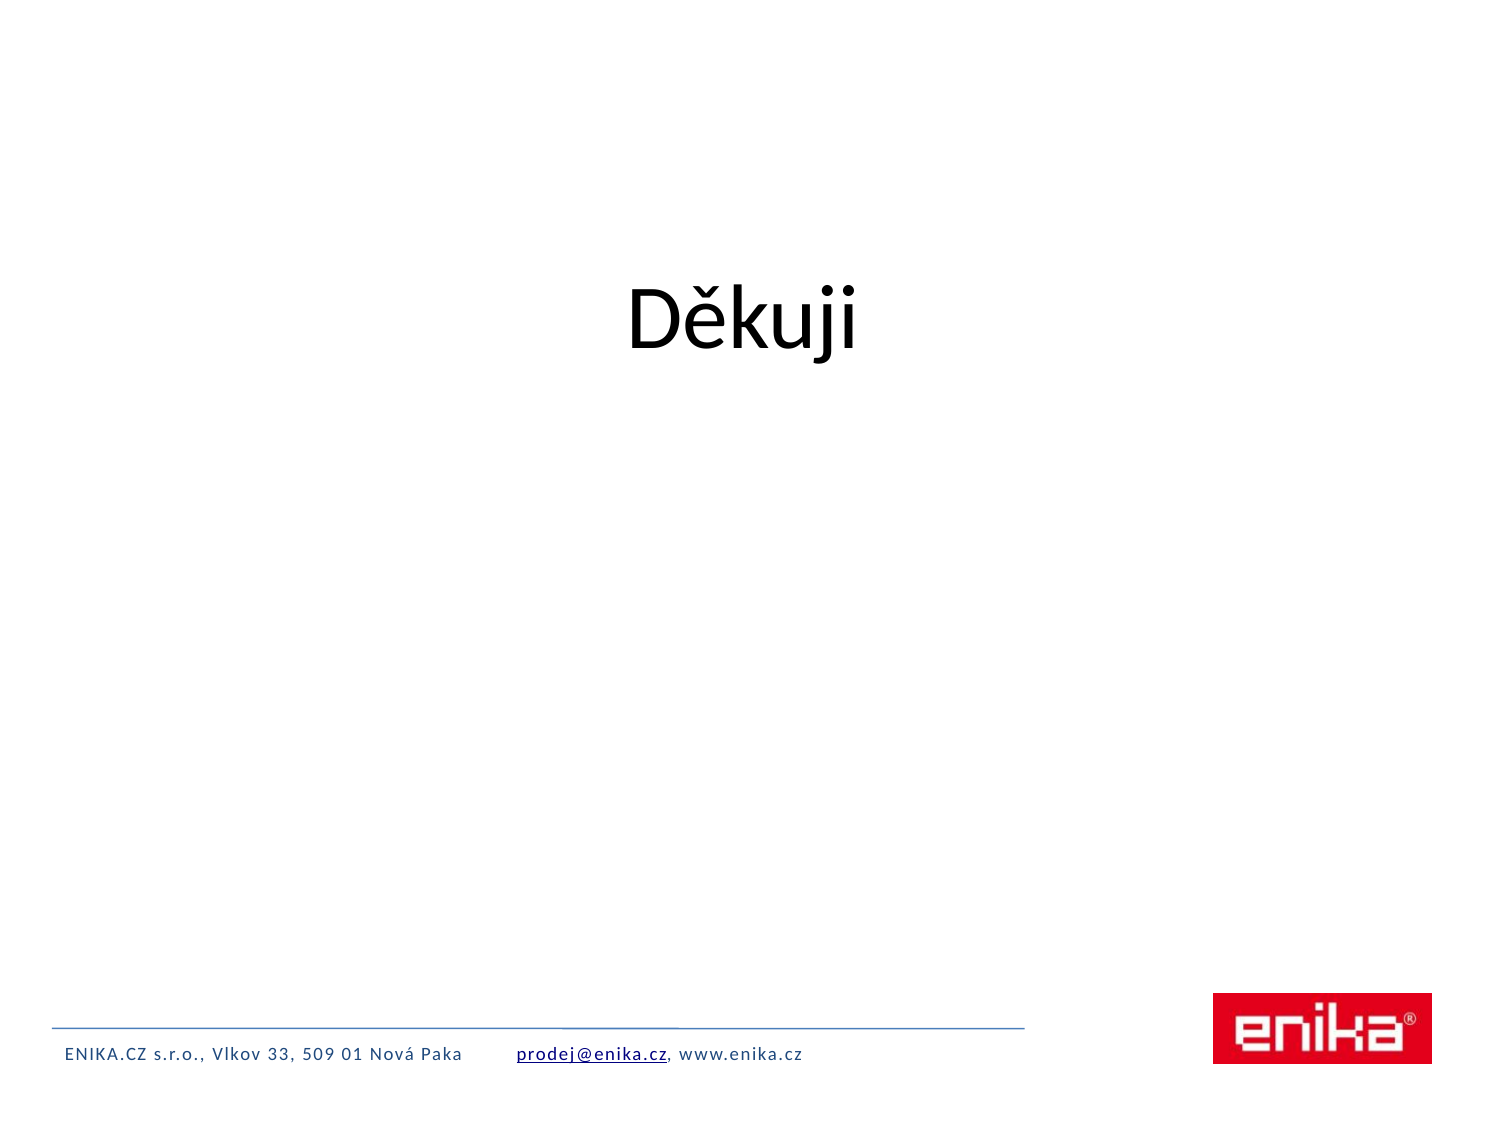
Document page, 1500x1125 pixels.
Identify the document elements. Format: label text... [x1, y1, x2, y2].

picture [1213, 993, 1432, 1064]
title Děkuji [105, 246, 1381, 488]
text_box ENIKA.CZ s.r.o., Vlkov 33, 509 01 Nová Paka prodej@enika.cz, www.enika.cz [49, 1034, 1188, 1072]
